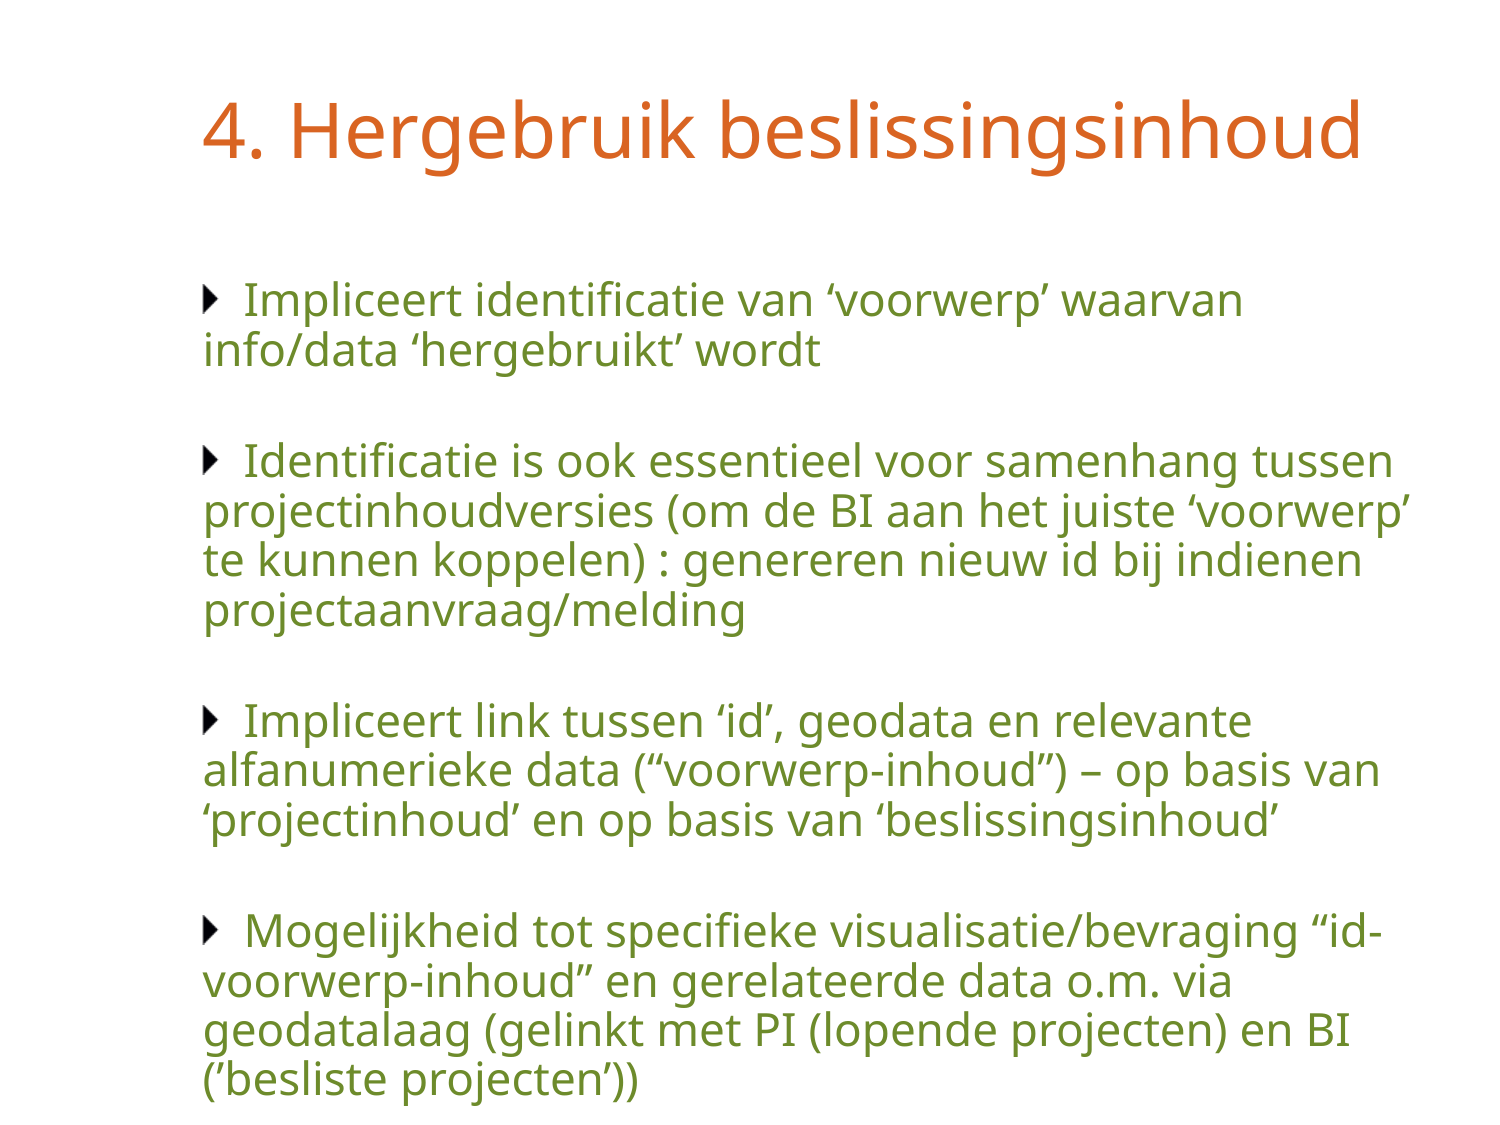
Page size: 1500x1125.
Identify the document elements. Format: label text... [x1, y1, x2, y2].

picture [202, 705, 244, 735]
list Impliceert identificatie van ‘voorwerp’ waarvan info/data ‘hergebruikt’ wordt Identificatie is ook essentieel voor samenhang tussen projectinhoudversies (om de BI aan het juiste ‘voorwerp’ te kunnen koppelen) : genereren nieuw id bij indienen projectaanvraag/melding Impliceert link tussen ‘id’, geodata en relevante alfanumerieke data (“voorwerp-inhoud”) – op basis van ‘projectinhoud’ en op basis van ‘beslissingsinhoud’ Mogelijkheid tot specifieke visualisatie/bevraging “id-voorwerp-inhoud” en gerelateerde data o.m. via geodatalaag (gelinkt met PI (lopende projecten) en BI (’besliste projecten’)) [202, 277, 1420, 880]
picture [202, 445, 244, 475]
picture [202, 284, 244, 314]
picture [202, 915, 244, 945]
title 4. Hergebruik beslissingsinhoud [202, 94, 1420, 277]
